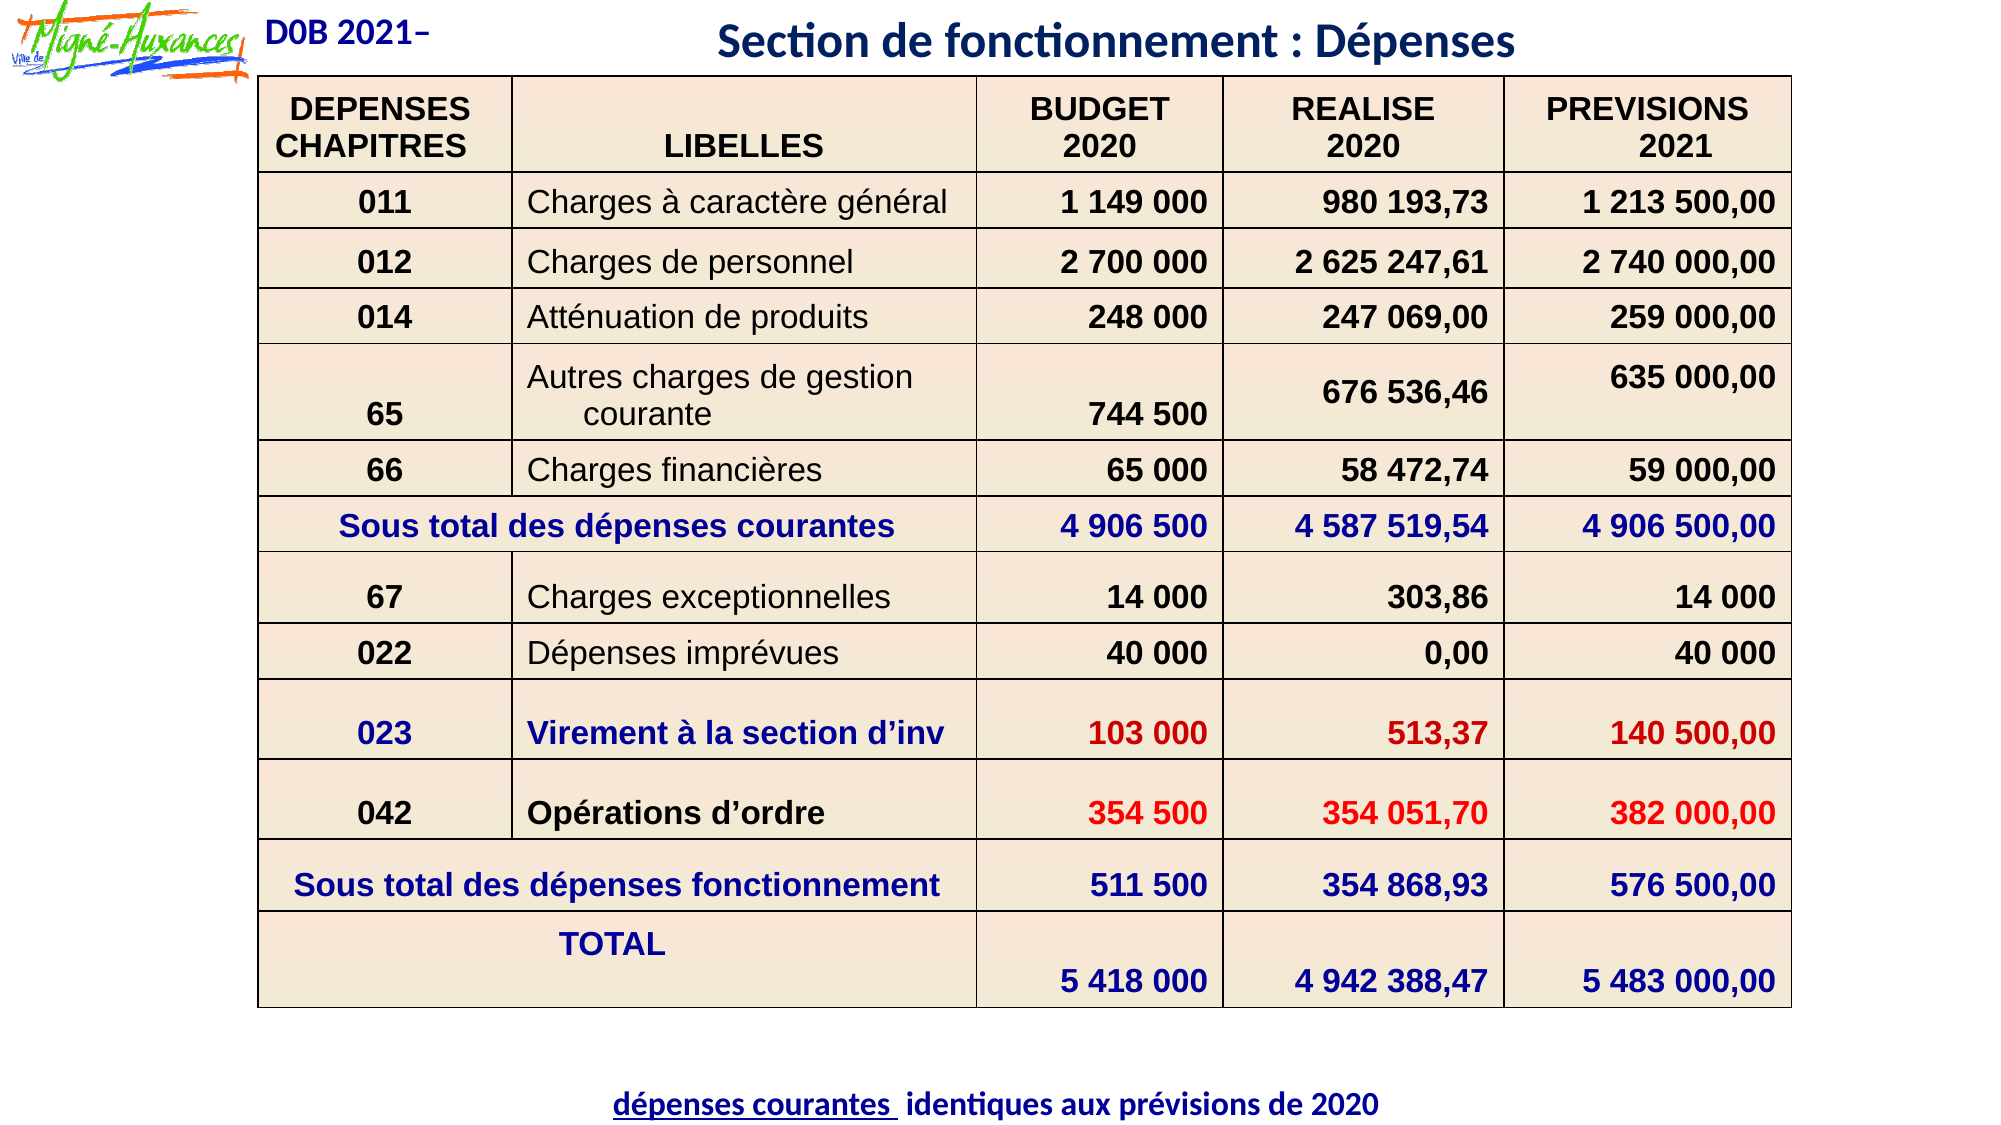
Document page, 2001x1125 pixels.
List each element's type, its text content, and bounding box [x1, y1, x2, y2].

table_cell 011 [259, 173, 511, 227]
table_cell 0,00 [1224, 624, 1503, 678]
table_cell Charges financières [513, 441, 976, 495]
table_cell 4 942 388,47 [1224, 912, 1503, 1007]
table_cell 1 213 500,00 [1505, 173, 1791, 227]
table_cell Virement à la section d’inv [513, 680, 976, 758]
table_cell 247 069,00 [1224, 289, 1503, 343]
table_cell 2 740 000,00 [1505, 229, 1791, 287]
table_cell Charges de personnel [513, 229, 976, 287]
table_cell 58 472,74 [1224, 441, 1503, 495]
table_cell 65 000 [977, 441, 1222, 495]
table_cell 980 193,73 [1224, 173, 1503, 227]
table_cell 354 500 [977, 760, 1222, 838]
table_cell 023 [259, 680, 511, 758]
table_header DEPENSES CHAPITRES [259, 77, 511, 171]
table_cell 5 483 000,00 [1505, 912, 1791, 1007]
table_cell Dépenses imprévues [513, 624, 976, 678]
table_cell Sous total des dépenses fonctionnement [259, 840, 976, 910]
table_cell 14 000 [1505, 552, 1791, 622]
table_cell 65 [259, 344, 511, 439]
list dépenses courantes identiques aux prévisions de 2020 [295, 1008, 1705, 1125]
table_cell 042 [259, 760, 511, 838]
table_cell 2 625 247,61 [1224, 229, 1503, 287]
table_header REALISE 2020 [1224, 77, 1503, 171]
table_cell 012 [259, 229, 511, 287]
table_cell Sous total des dépenses courantes [259, 497, 976, 551]
table_cell 4 906 500,00 [1505, 497, 1791, 551]
table_header PREVISIONS 2021 [1505, 77, 1791, 171]
picture [11, 0, 249, 85]
table_cell 5 418 000 [977, 912, 1222, 1007]
table_cell 248 000 [977, 289, 1222, 343]
table_cell 511 500 [977, 840, 1222, 910]
table_cell 382 000,00 [1505, 760, 1791, 838]
table_cell 140 500,00 [1505, 680, 1791, 758]
table_cell 67 [259, 552, 511, 622]
table_cell 66 [259, 441, 511, 495]
table_cell 259 000,00 [1505, 289, 1791, 343]
text_box Section de fonctionnement : Dépenses [483, 0, 1750, 75]
table_cell Opérations d’ordre [513, 760, 976, 838]
table_cell 4 906 500 [977, 497, 1222, 551]
table_header LIBELLES [513, 77, 976, 171]
table_cell 354 051,70 [1224, 760, 1503, 838]
table_cell 676 536,46 [1224, 344, 1503, 439]
table_cell Atténuation de produits [513, 289, 976, 343]
text_box D0B 2021– [249, 0, 483, 60]
table_cell 4 587 519,54 [1224, 497, 1503, 551]
table_header BUDGET 2020 [977, 77, 1222, 171]
table_cell 59 000,00 [1505, 441, 1791, 495]
table_cell 303,86 [1224, 552, 1503, 622]
table_cell 354 868,93 [1224, 840, 1503, 910]
table_cell 14 000 [977, 552, 1222, 622]
table_cell 744 500 [977, 344, 1222, 439]
table_cell TOTAL [259, 912, 976, 1007]
table_cell Charges à caractère général [513, 173, 976, 227]
table_cell Charges exceptionnelles [513, 552, 976, 622]
table_cell 576 500,00 [1505, 840, 1791, 910]
table_cell 40 000 [977, 624, 1222, 678]
table_cell 022 [259, 624, 511, 678]
table_cell 513,37 [1224, 680, 1503, 758]
table_cell 1 149 000 [977, 173, 1222, 227]
table_cell Autres charges de gestion courante [513, 344, 976, 439]
table_cell 635 000,00 [1505, 344, 1791, 439]
table_cell 2 700 000 [977, 229, 1222, 287]
table_cell 103 000 [977, 680, 1222, 758]
table_cell 40 000 [1505, 624, 1791, 678]
table_cell 014 [259, 289, 511, 343]
